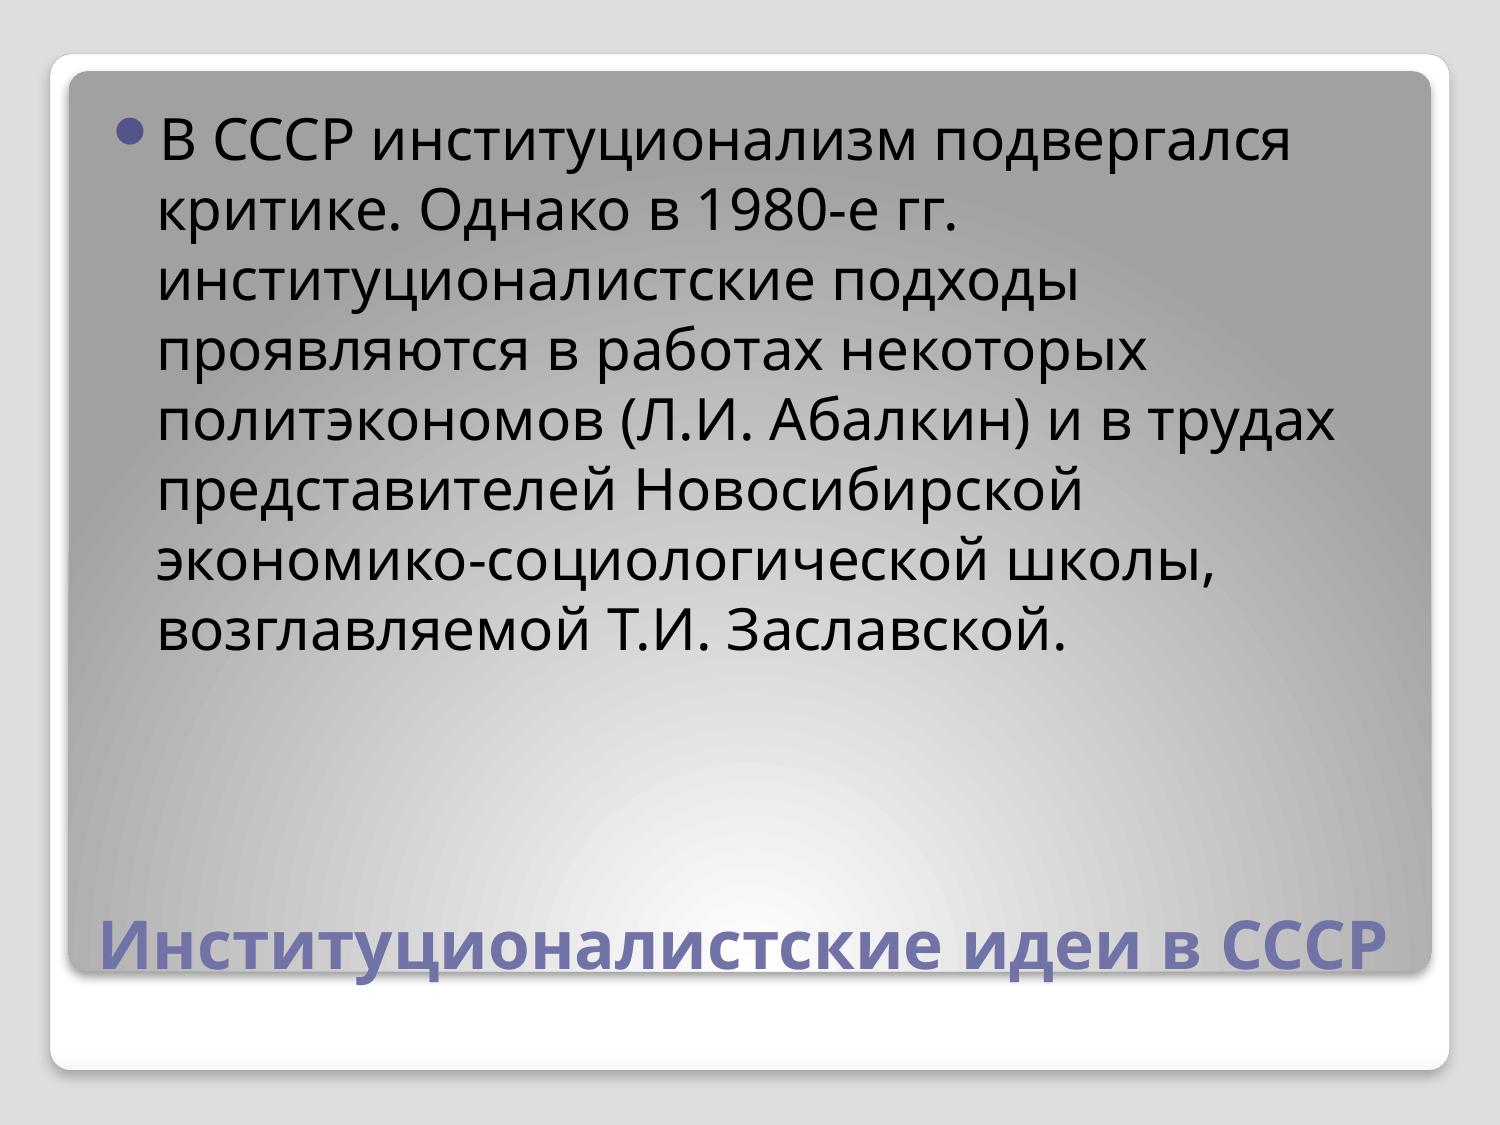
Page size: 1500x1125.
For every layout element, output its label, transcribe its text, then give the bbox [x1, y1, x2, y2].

list В СССР институционализм подвергался критике. Однако в 1980-е гг. институционалистские подходы проявляются в работах некоторых политэкономов (Л.И. Абалкин) и в трудах представителей Новосибирской экономико-социологической школы, возглавляемой Т.И. Заславской. [82, 86, 1425, 774]
title Институционалистские идеи в СССР [82, 817, 1425, 990]
